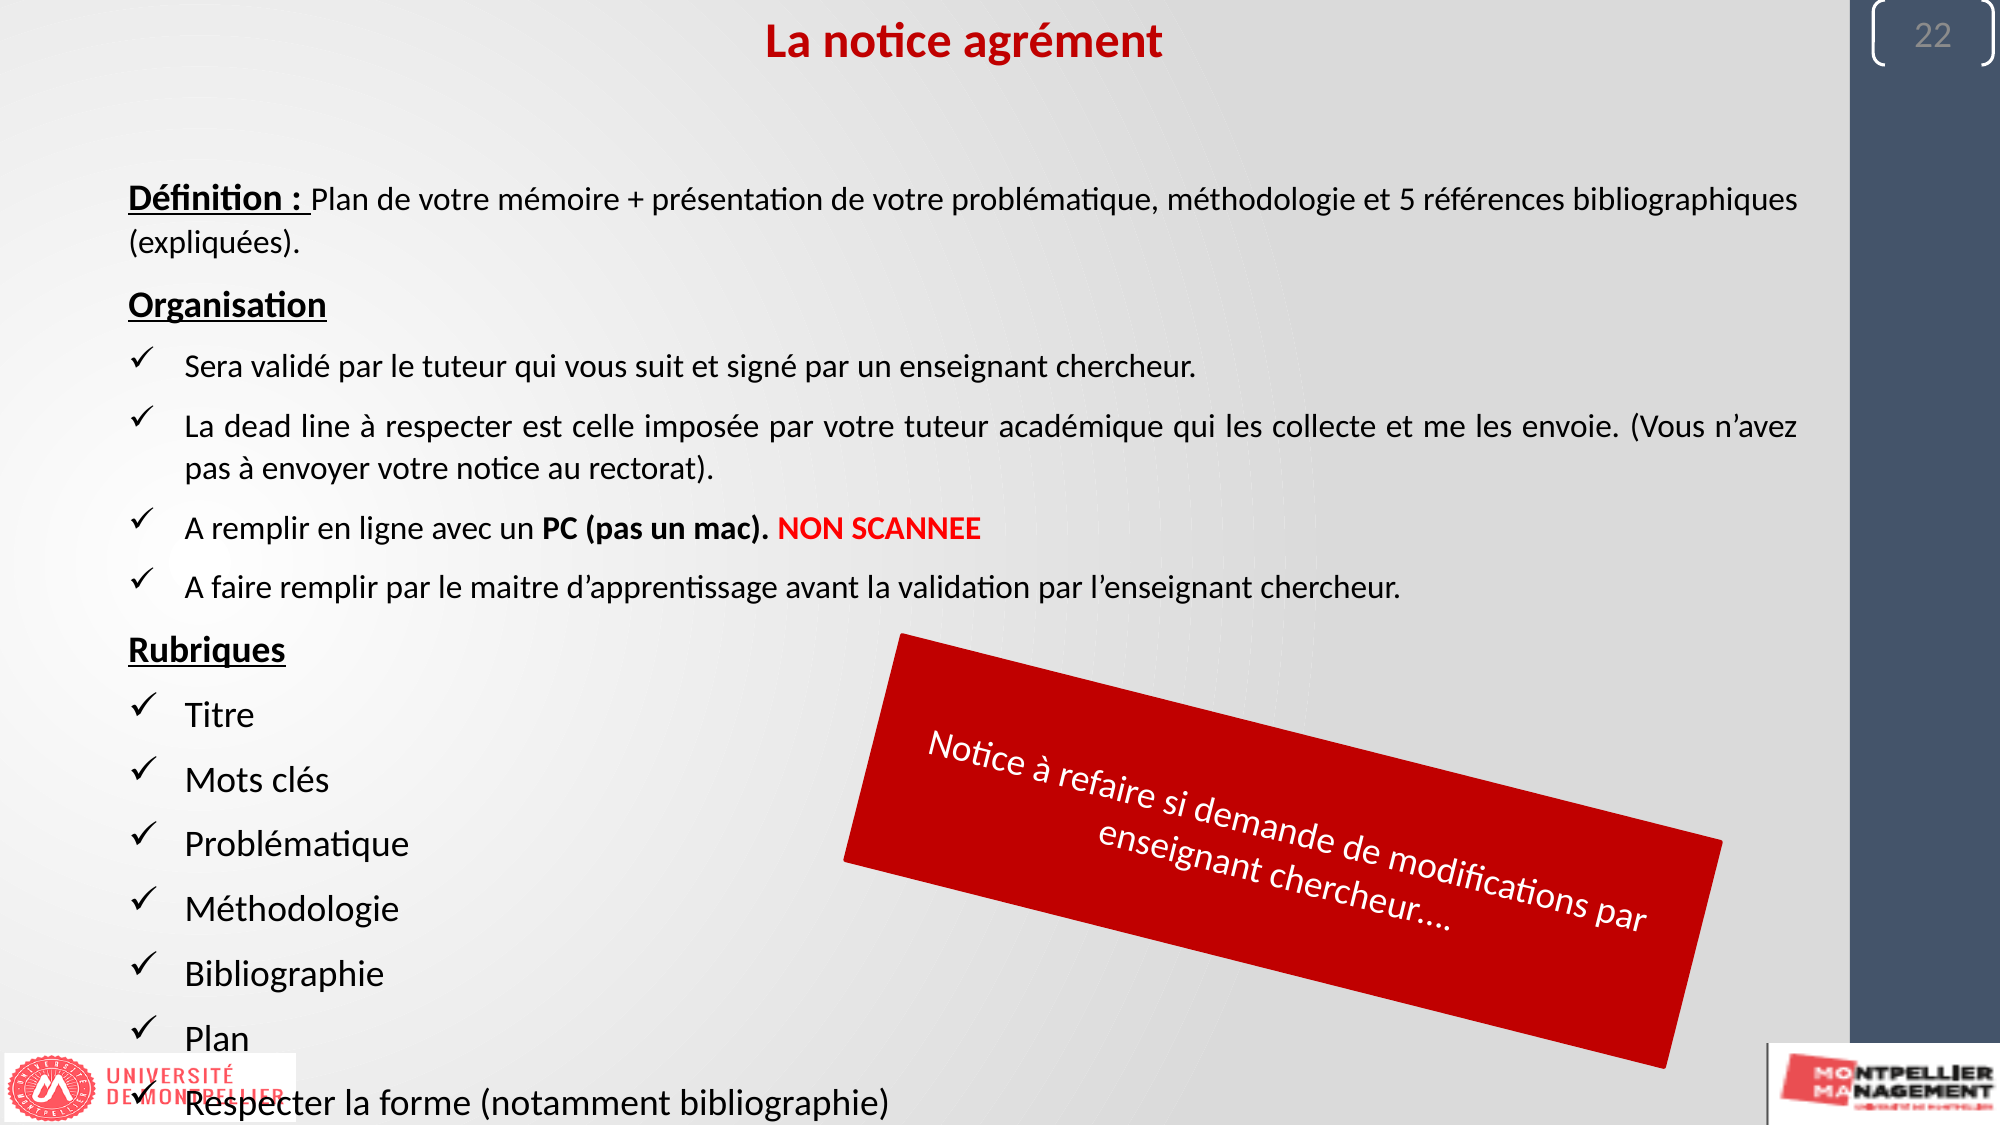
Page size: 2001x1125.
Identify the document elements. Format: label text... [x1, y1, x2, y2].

picture [4, 1053, 113, 1122]
text_box Définition : Plan de votre mémoire + présentation de votre problématique, méthodologie et 5 références bibliographiques (expliquées). Organisation Sera validé par le tuteur qui vous suit et signé par un enseignant chercheur. La dead line à respecter est celle imposée par votre tuteur académique qui les collecte et me les envoie. (Vous n’avez pas à envoyer votre notice au rectorat). A remplir en ligne avec un PC (pas un mac). NON SCANNEE A faire remplir par le maitre d’apprentissage avant la validation par l’enseignant chercheur. Rubriques Titre Mots clés Problématique Méthodologie Bibliographie Plan Respecter la forme (notamment bibliographie) [113, 162, 1816, 1125]
slide_number 22 [1871, 0, 1995, 67]
text_box Notice à refaire si demande de modifications par enseignant chercheur…. [843, 633, 1723, 1069]
text_box La notice agrément [180, 0, 1749, 75]
